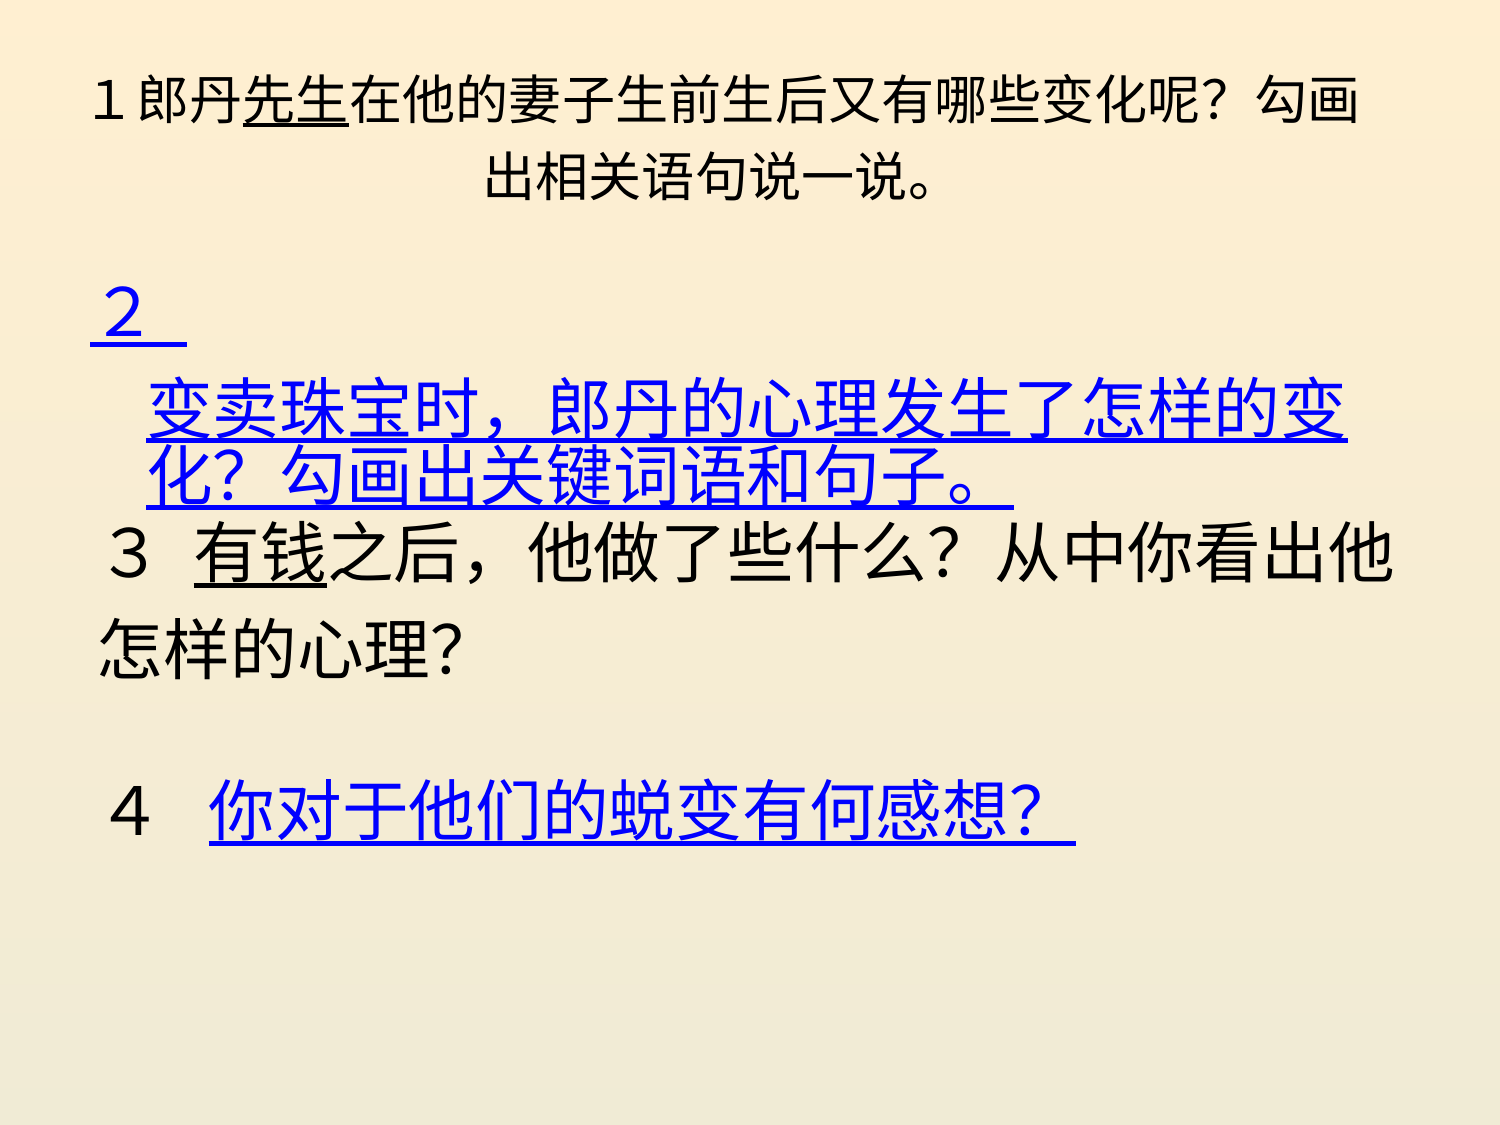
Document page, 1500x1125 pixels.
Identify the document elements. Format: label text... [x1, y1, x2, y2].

title １郎丹先生在他的妻子生前生后又有哪些变化呢？勾画出相关语句说一说。 [46, 58, 1397, 293]
list ２ 变卖珠宝时，郎丹的心理发生了怎样的变化？勾画出关键词语和句子。 [75, 262, 1425, 551]
text_box ４ 你对于他们的蜕变有何感想？ [81, 761, 1254, 874]
text_box ３ 有钱之后，他做了些什么？从中你看出他怎样的心理？ [82, 503, 1442, 696]
